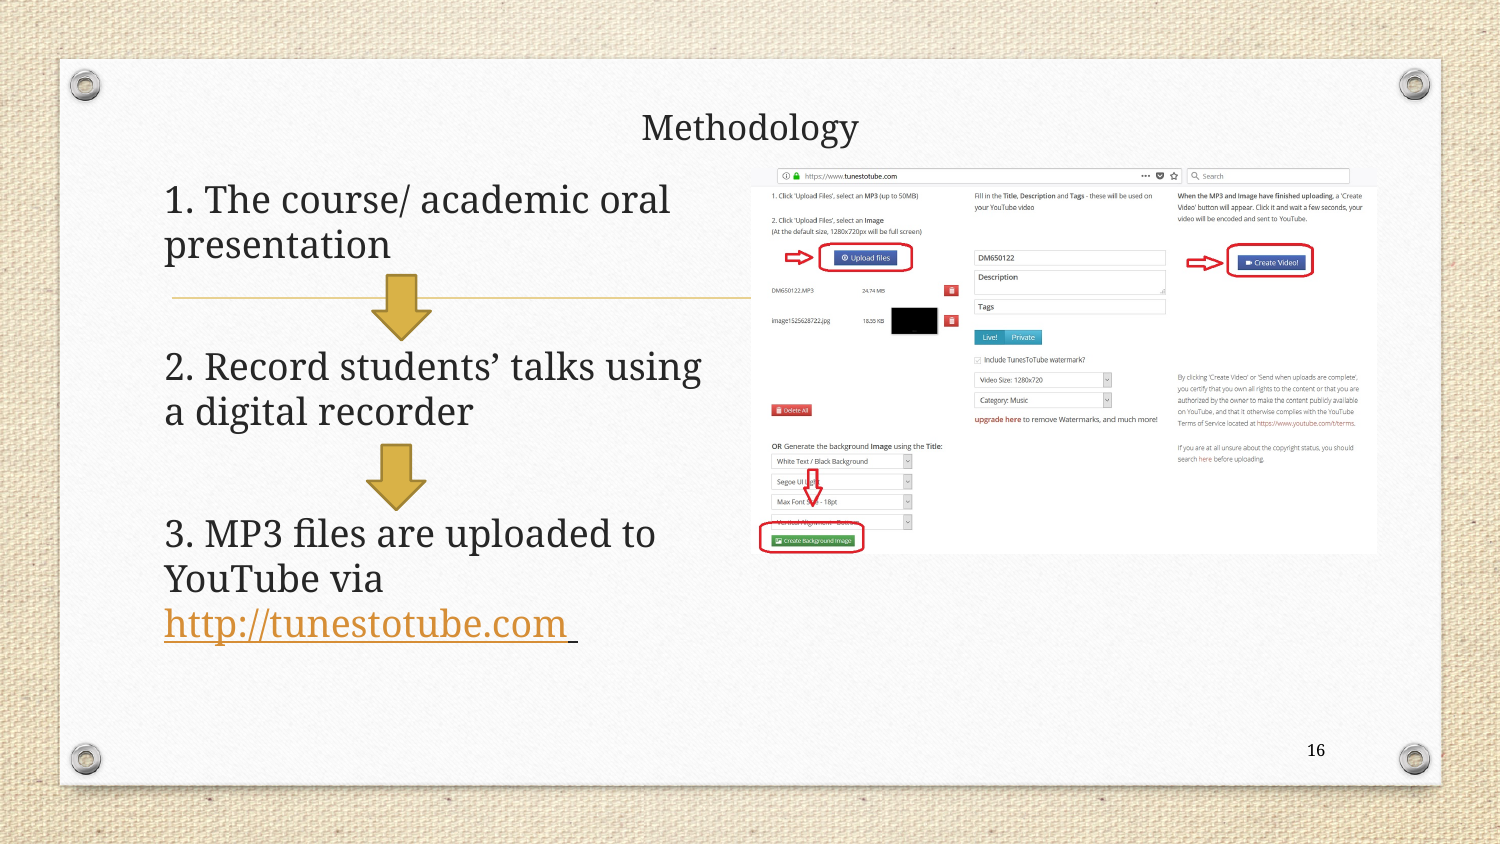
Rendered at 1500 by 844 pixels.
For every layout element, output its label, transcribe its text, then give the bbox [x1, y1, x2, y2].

text_box [365, 443, 427, 511]
title Methodology [159, 97, 1341, 156]
list 1. The course/ academic oral presentation 2. Record students’ talks using a digital recorder 3. MP3 files are uploaded to YouTube via http://tunestotube.com [149, 168, 739, 723]
slide_number 16 [1273, 734, 1341, 769]
picture [0, 0, 1500, 844]
text_box [371, 273, 432, 342]
